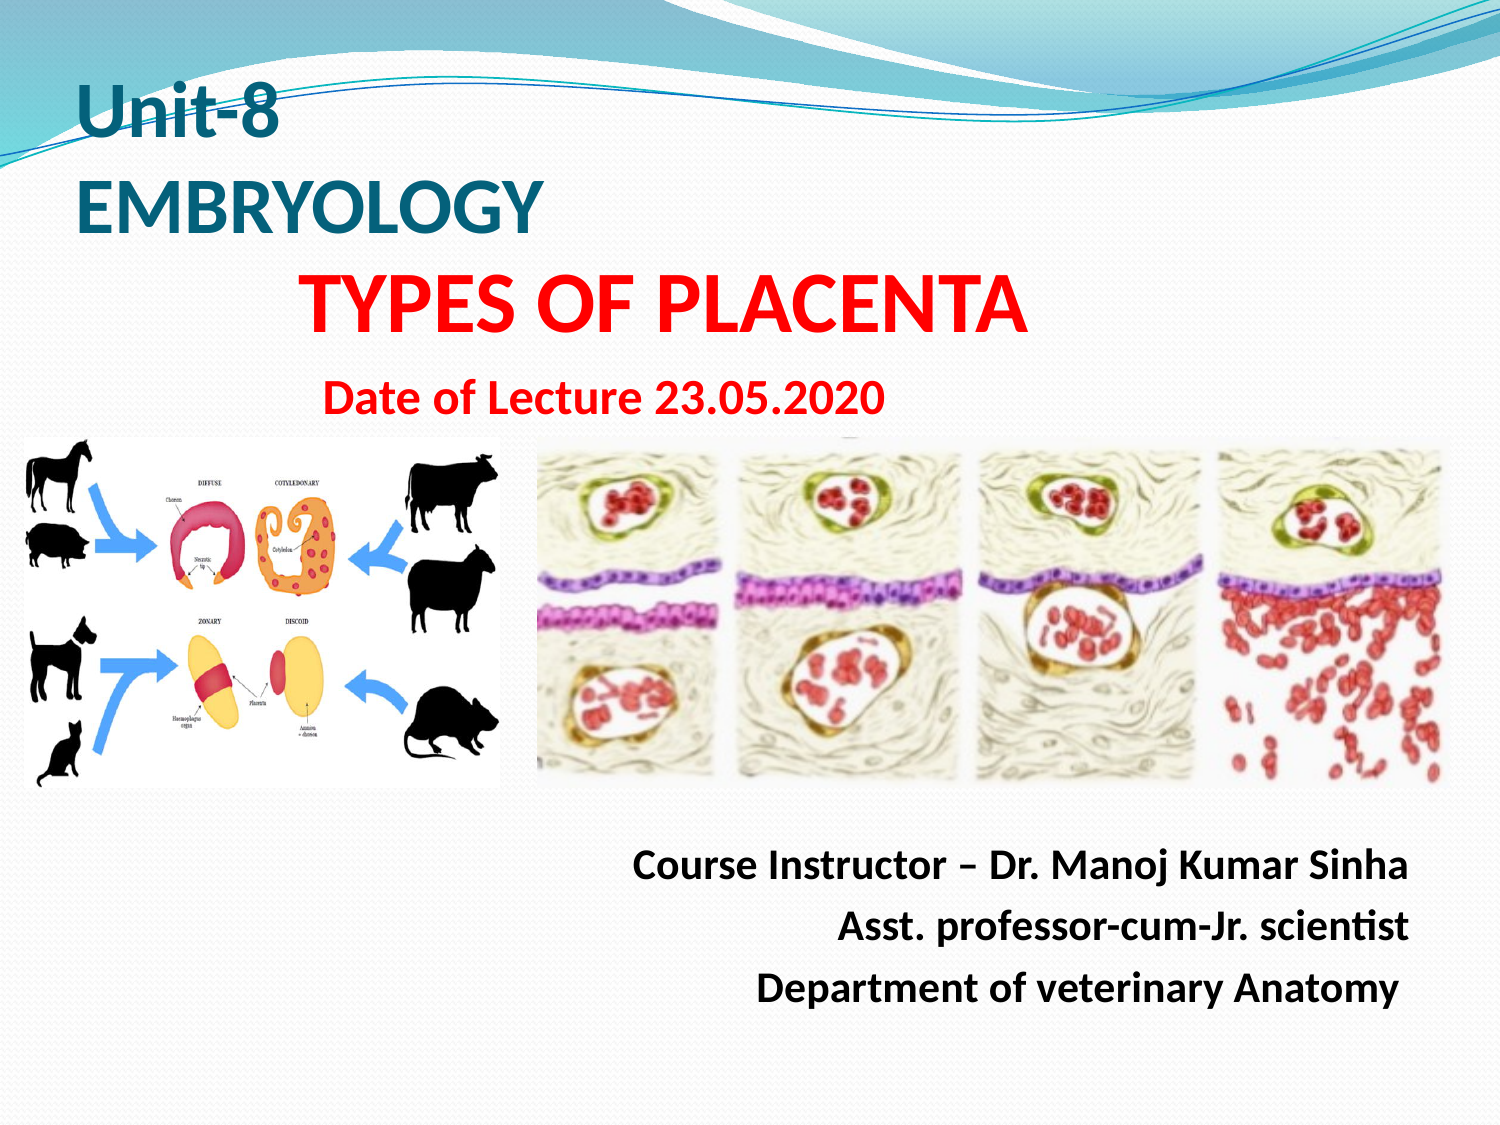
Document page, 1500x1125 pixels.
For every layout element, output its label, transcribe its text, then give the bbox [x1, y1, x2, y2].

title Unit-8 EMBRYOLOGY [75, 50, 1425, 237]
picture [537, 437, 1451, 788]
picture [24, 437, 501, 788]
list TYPES OF PLACENTA Date of Lecture 23.05.2020 Course Instructor – Dr. Manoj Kumar Sinha Asst. professor-cum-Jr. scientist Department of veterinary Anatomy [75, 237, 1425, 1088]
